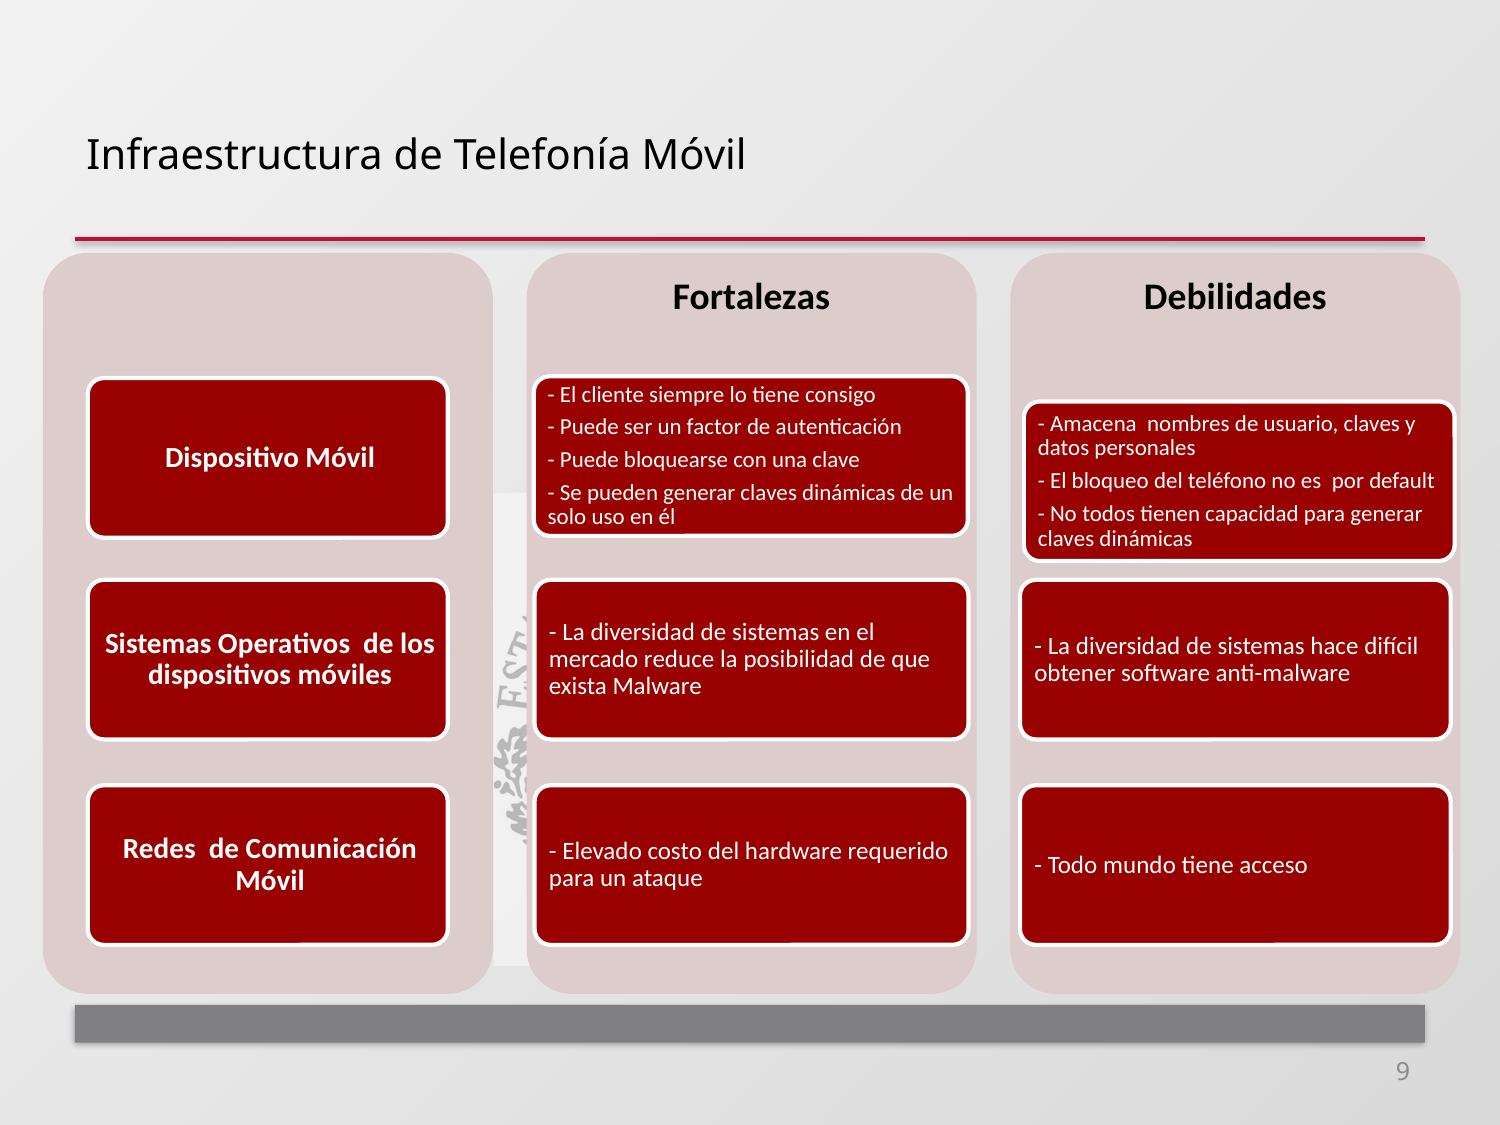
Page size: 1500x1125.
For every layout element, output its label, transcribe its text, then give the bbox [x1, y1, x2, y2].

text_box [42, 252, 1461, 995]
slide_number 9 [1074, 1042, 1425, 1103]
text_box Infraestructura de Telefonía Móvil [71, 57, 1422, 248]
